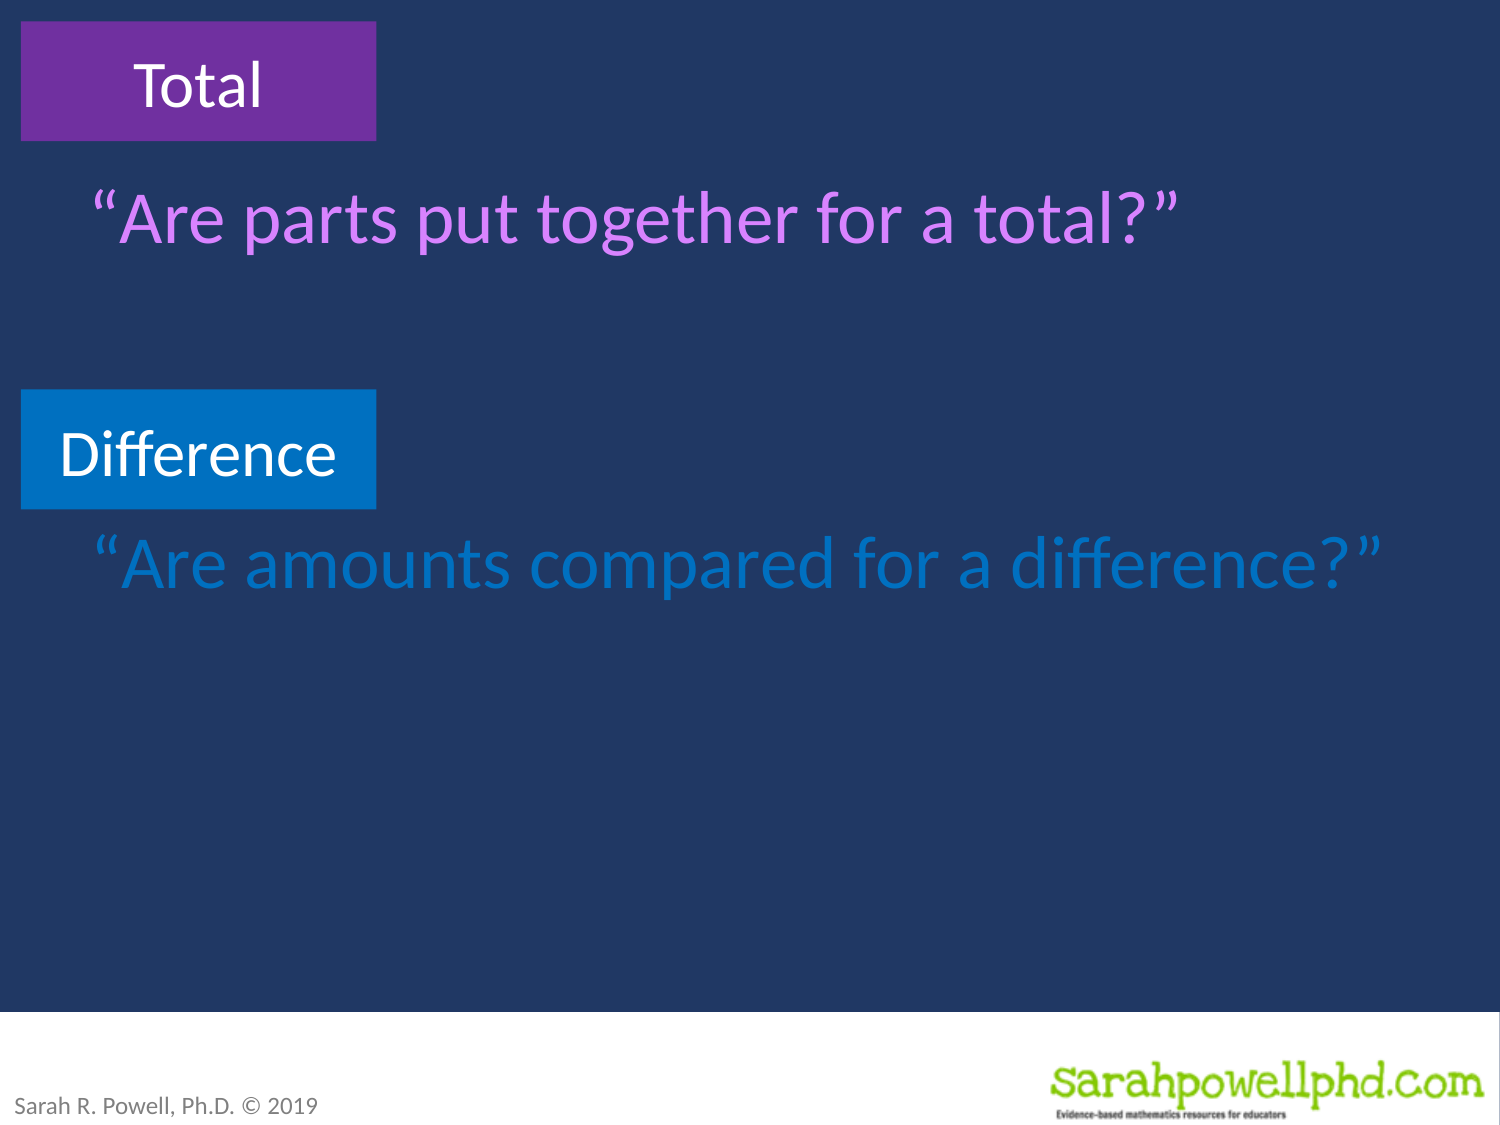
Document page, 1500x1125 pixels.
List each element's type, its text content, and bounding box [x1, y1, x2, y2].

text_box Difference [20, 388, 377, 510]
text_box “Are parts put together for a total?” [73, 161, 1199, 267]
text_box Total [20, 20, 377, 142]
text_box “Are amounts compared for a difference?” [75, 505, 1401, 611]
picture [1032, 1051, 1499, 1125]
